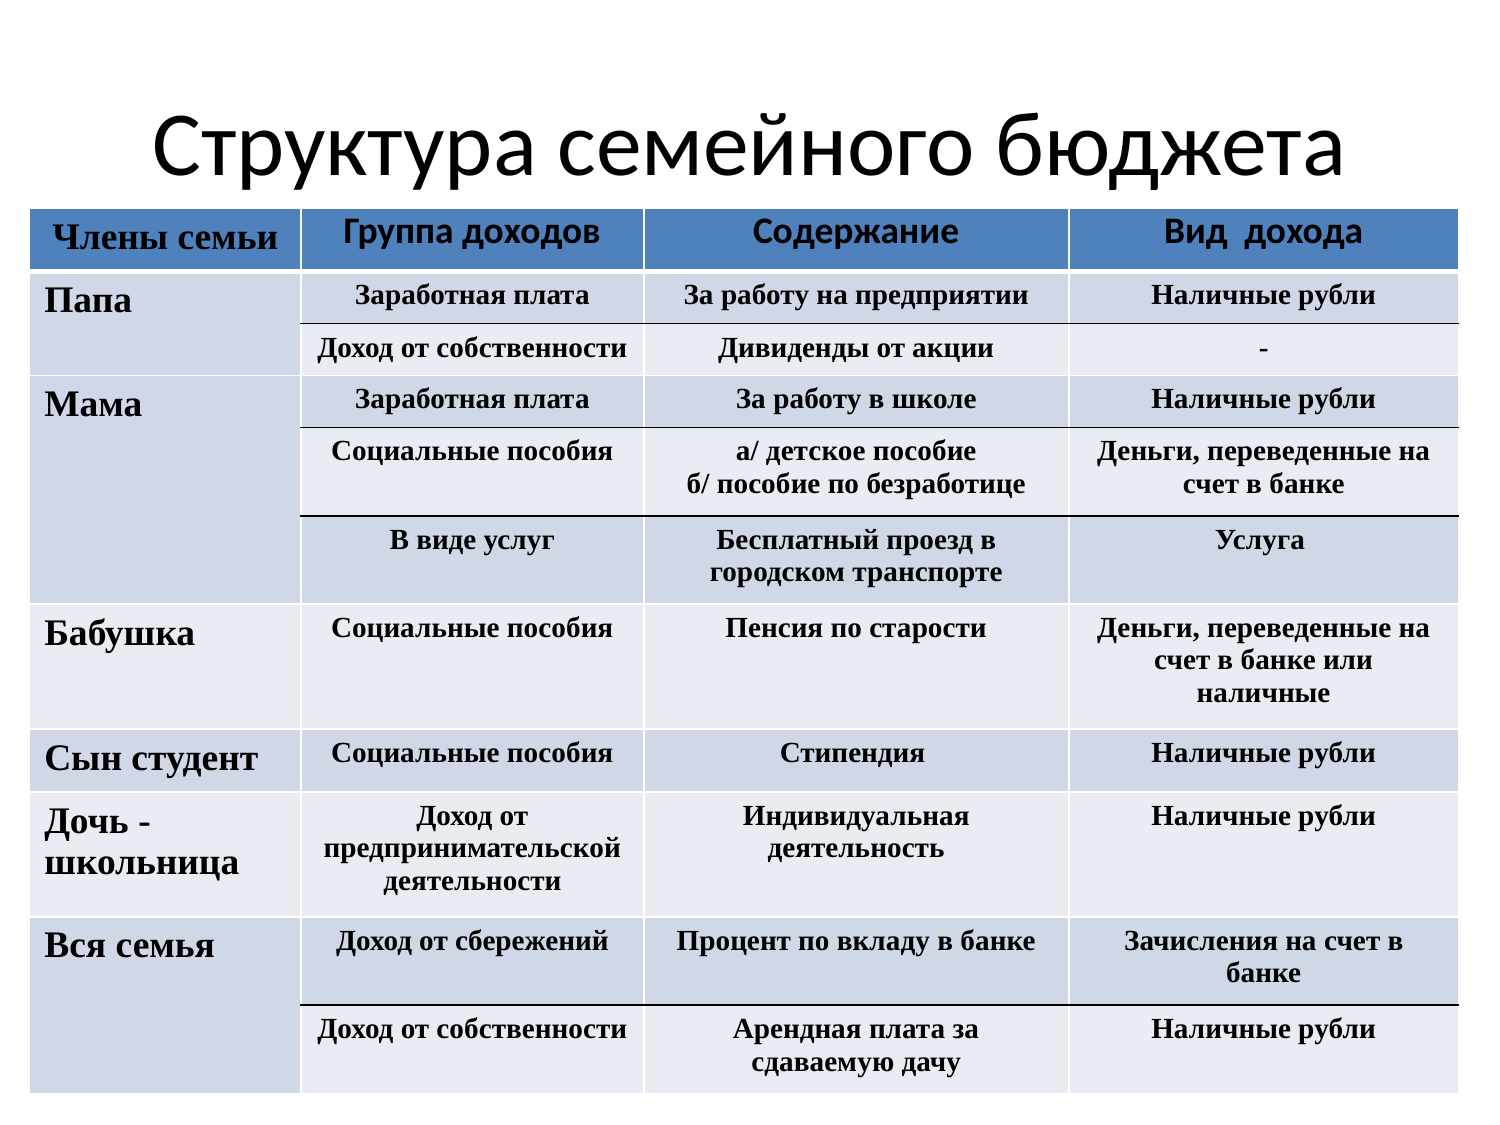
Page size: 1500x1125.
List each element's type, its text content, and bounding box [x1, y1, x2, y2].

table_cell - [1070, 324, 1458, 375]
table_cell Бесплатный проезд в городском транспорте [645, 517, 1068, 603]
table_cell Социальные пособия [302, 428, 643, 515]
table_cell Бабушка [30, 605, 300, 728]
table_header Группа доходов [302, 209, 643, 269]
table_cell Мама [30, 376, 300, 603]
table_cell Индивидуальная деятельность [645, 793, 1068, 916]
table_cell Процент по вкладу в банке [645, 918, 1068, 1004]
table_cell Доход от сбережений [302, 918, 643, 1004]
table_cell Деньги, переведенные на счет в банке или наличные [1070, 605, 1458, 728]
table_cell Доход от собственности [302, 1006, 643, 1093]
table_cell Доход от собственности [302, 324, 643, 375]
table_cell Социальные пособия [302, 730, 643, 791]
table_cell Сын студент [30, 730, 300, 791]
table_cell Наличные рубли [1070, 793, 1458, 916]
table_cell Стипендия [645, 730, 1068, 791]
table_cell Дивиденды от акции [645, 324, 1068, 375]
table_cell Арендная плата за сдаваемую дачу [645, 1006, 1068, 1093]
table_cell Наличные рубли [1070, 730, 1458, 791]
table_cell Зачисления на счет в банке [1070, 918, 1458, 1004]
table_cell Дочь - школьница [30, 793, 300, 916]
table_cell а/ детское пособие б/ пособие по безработице [645, 428, 1068, 515]
table_cell За работу на предприятии [645, 274, 1068, 323]
table_cell Вся семья [30, 918, 300, 1093]
table_cell Наличные рубли [1070, 274, 1458, 323]
table_cell Наличные рубли [1070, 1006, 1458, 1093]
table_header Содержание [645, 209, 1068, 269]
table_cell Социальные пособия [302, 605, 643, 728]
table_cell Услуга [1070, 517, 1458, 603]
table_cell Пенсия по старости [645, 605, 1068, 728]
table_header Члены семьи [30, 209, 300, 269]
table_header Вид дохода [1070, 209, 1458, 269]
table_cell Заработная плата [302, 376, 643, 427]
table_cell Папа [30, 274, 300, 375]
table_cell В виде услуг [302, 517, 643, 603]
title Структура семейного бюджета [75, 45, 1425, 207]
table_cell Заработная плата [302, 274, 643, 323]
table_cell За работу в школе [645, 376, 1068, 427]
table_cell Доход от предпринимательской деятельности [302, 793, 643, 916]
table_cell Наличные рубли [1070, 376, 1458, 427]
table_cell Деньги, переведенные на счет в банке [1070, 428, 1458, 515]
